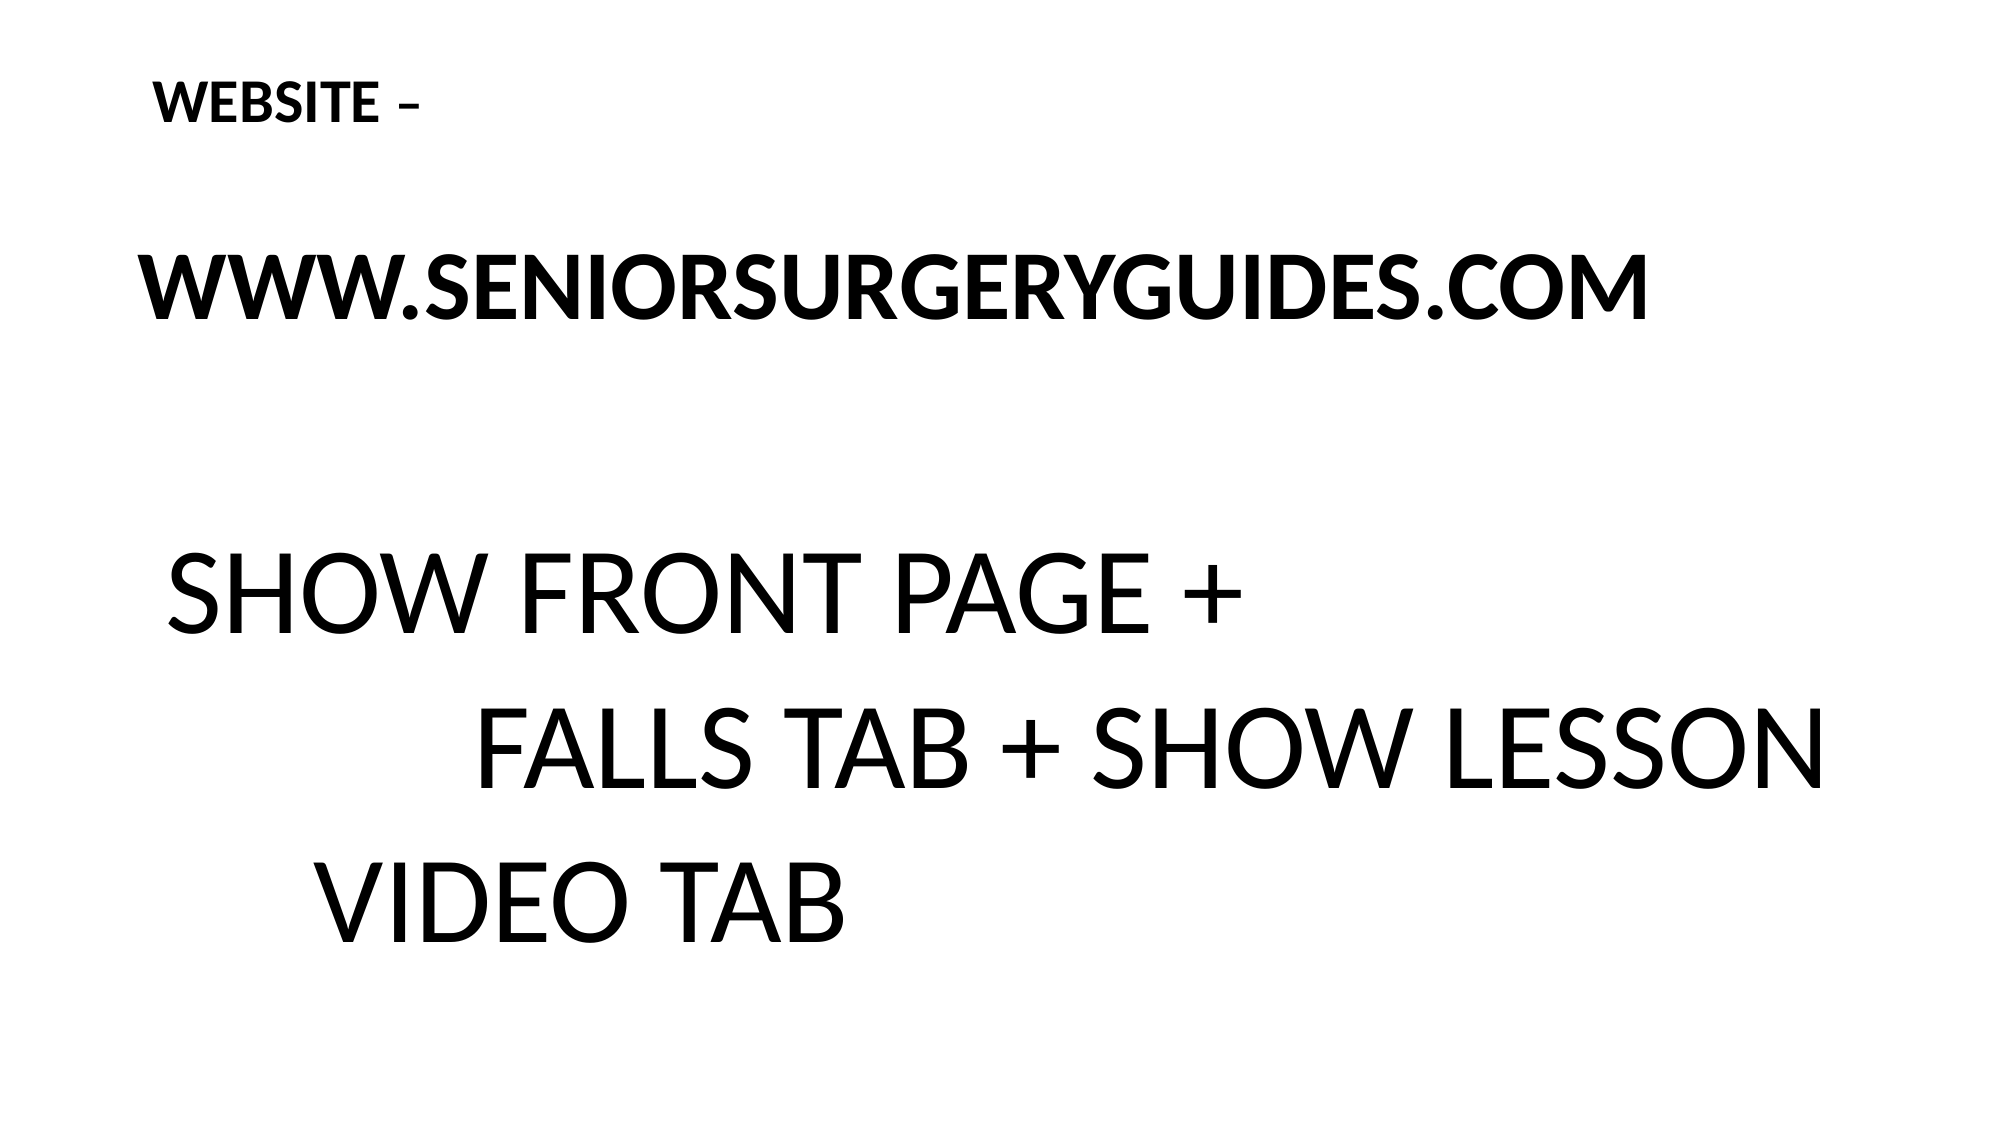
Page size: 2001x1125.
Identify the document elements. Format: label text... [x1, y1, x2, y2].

list WWW.SENIORSURGERYGUIDES.COM SHOW FRONT PAGE + FALLS TAB + SHOW LESSON VIDEO TAB [122, 226, 1848, 1019]
title WEBSITE – [137, 59, 1863, 273]
